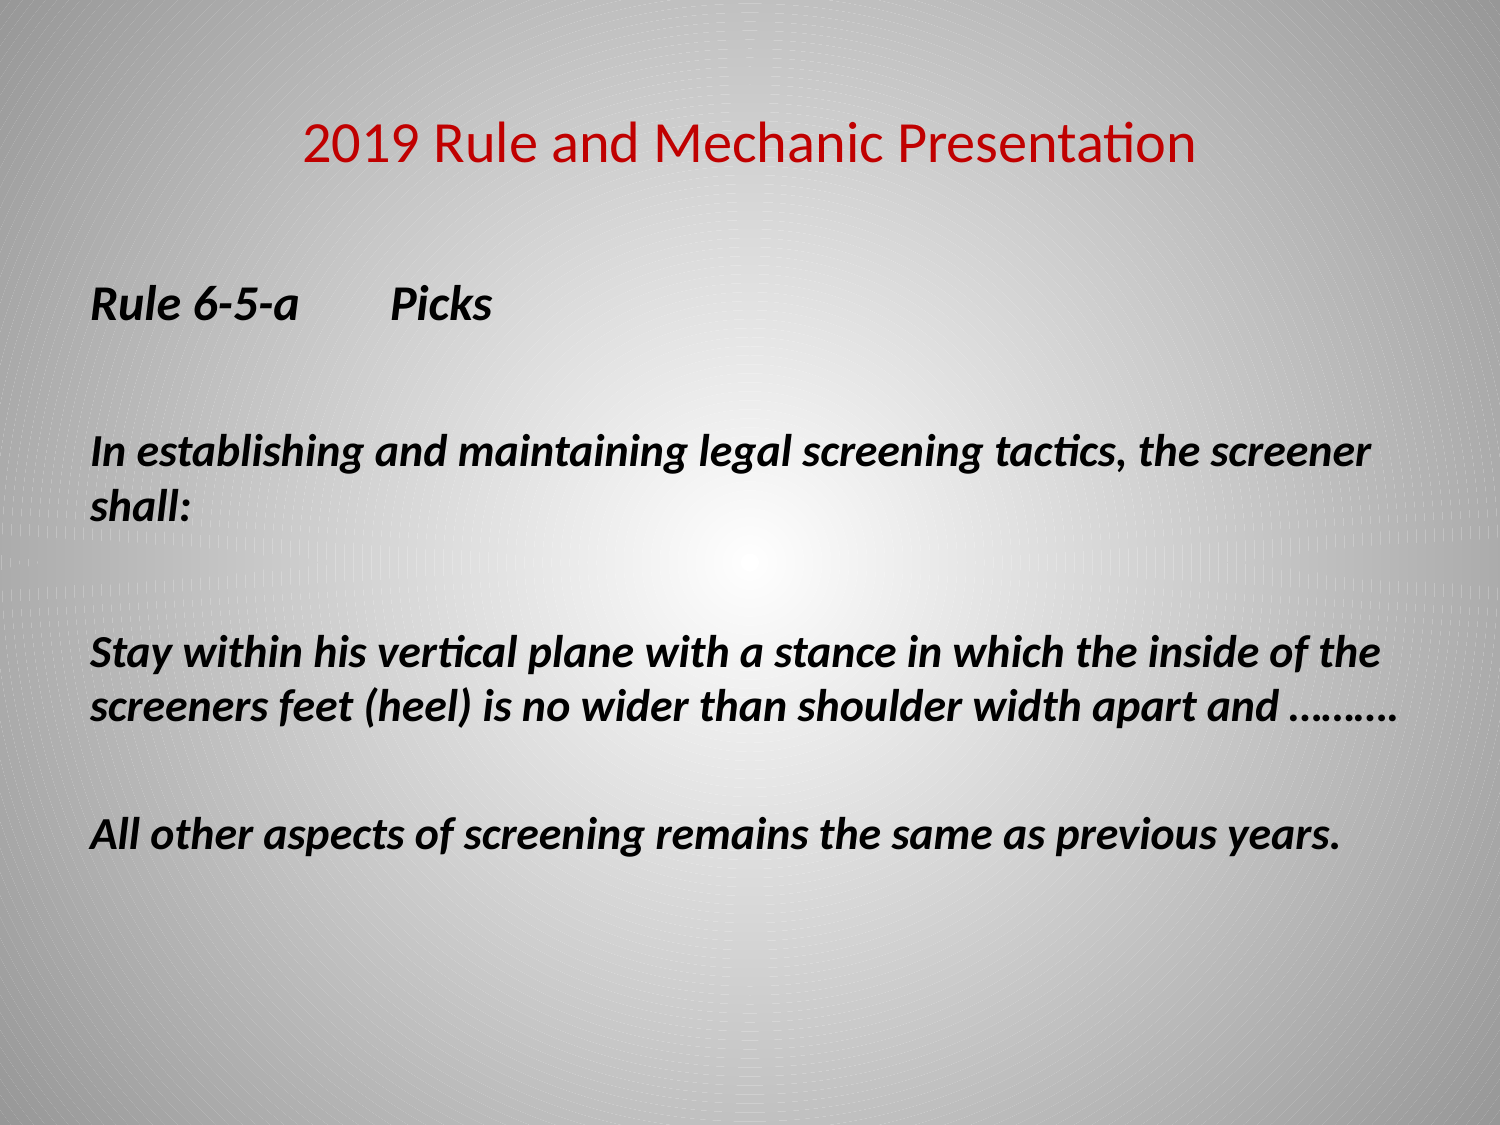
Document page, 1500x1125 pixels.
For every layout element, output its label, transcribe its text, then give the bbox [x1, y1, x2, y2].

title 2019 Rule and Mechanic Presentation [75, 45, 1425, 233]
list Rule 6-5-a Picks In establishing and maintaining legal screening tactics, the screener shall: Stay within his vertical plane with a stance in which the inside of the screeners feet (heel) is no wider than shoulder width apart and ………. All other aspects of screening remains the same as previous years. [75, 262, 1425, 1005]
